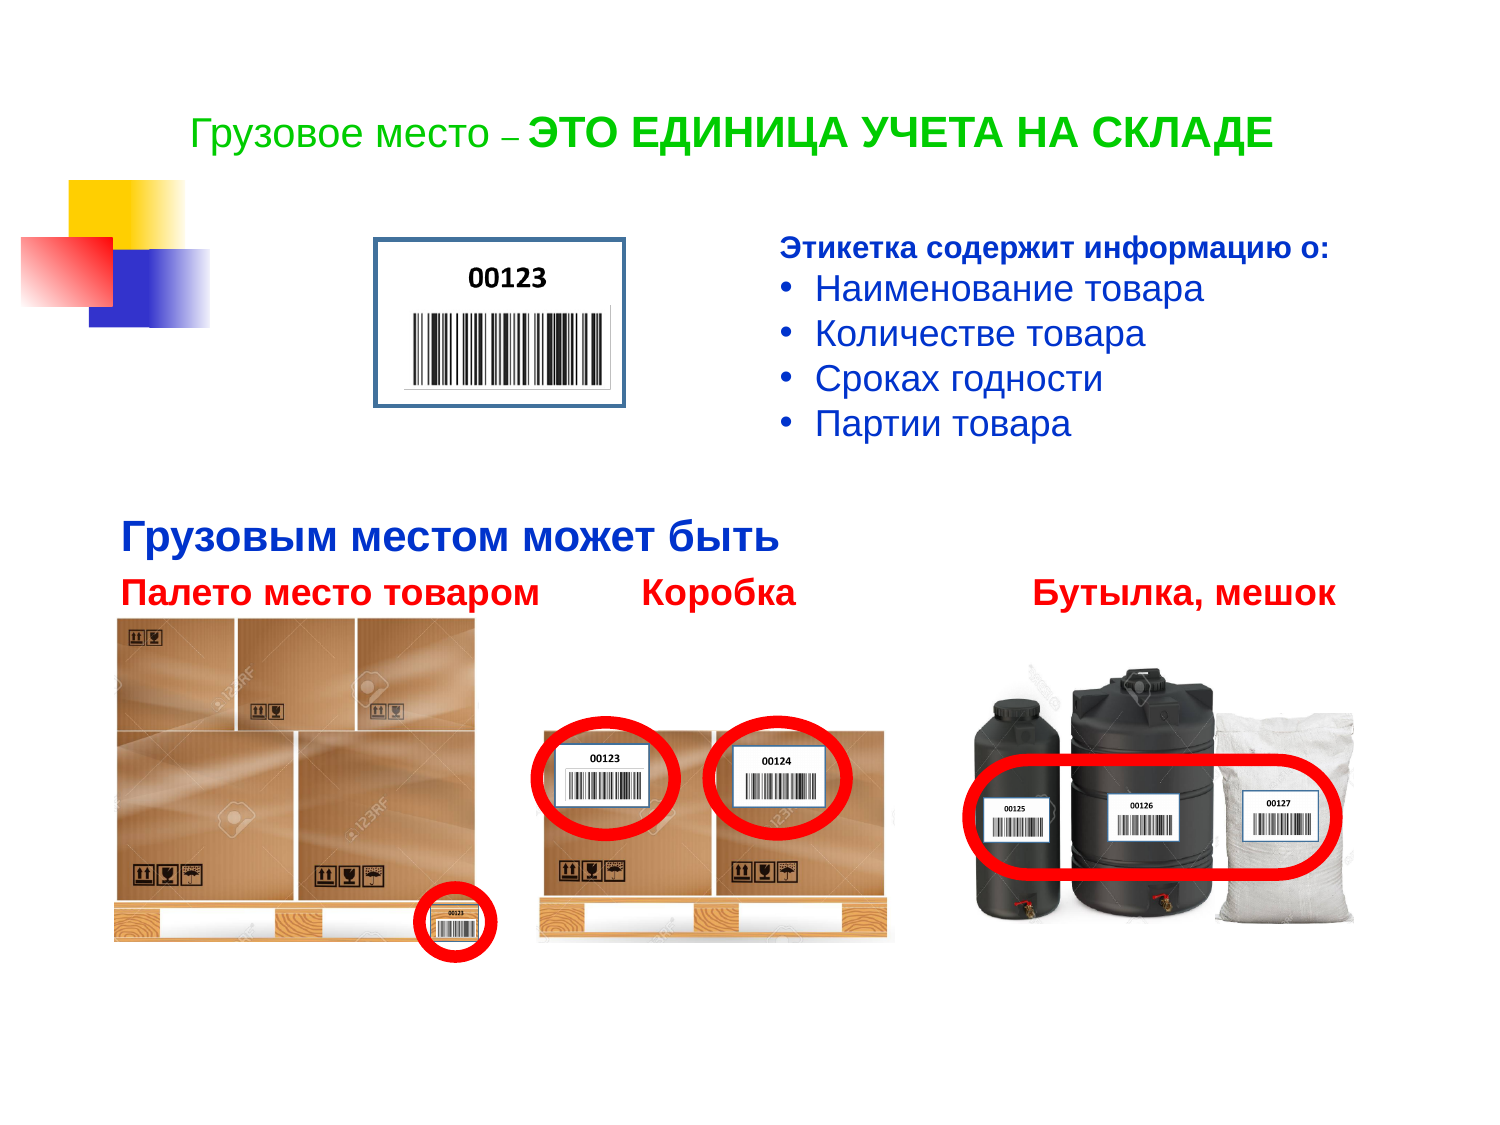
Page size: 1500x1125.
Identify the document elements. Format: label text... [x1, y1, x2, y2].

picture [536, 730, 895, 943]
text_box [741, 719, 815, 728]
text_box [570, 720, 642, 728]
text_box Коробка [626, 560, 811, 620]
text_box Грузовым местом может быть [106, 500, 796, 568]
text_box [102, 559, 559, 957]
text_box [968, 560, 1354, 924]
text_box Этикетка содержит информацию о: Наименование товара Количестве товара Сроках годности Партии товара [764, 219, 1355, 452]
title Грузовое место – ЭТО ЕДИНИЦА УЧЕТА НА СКЛАДЕ [178, 88, 1472, 172]
picture [373, 237, 626, 408]
